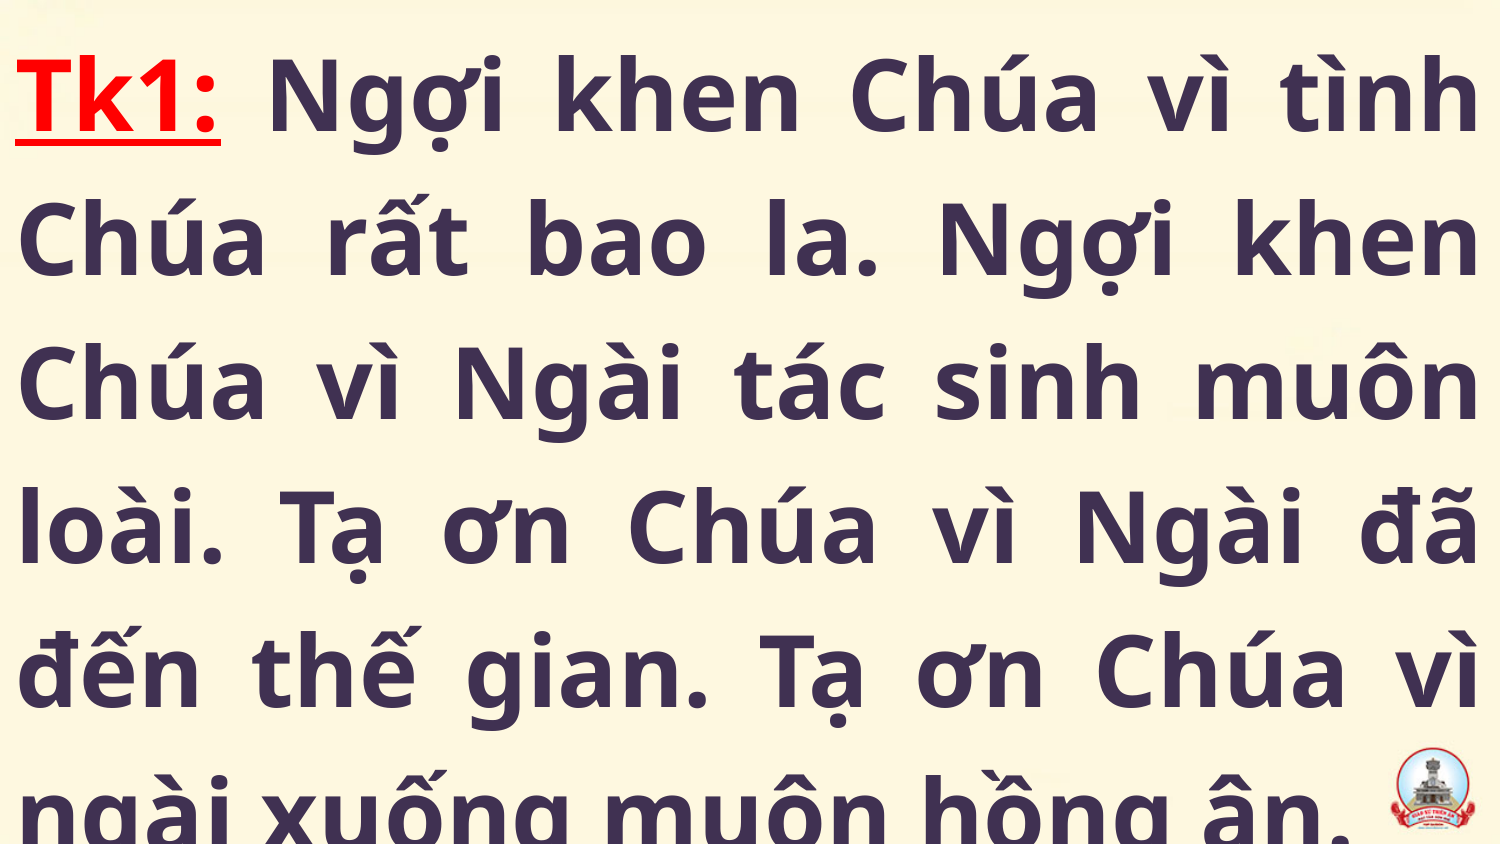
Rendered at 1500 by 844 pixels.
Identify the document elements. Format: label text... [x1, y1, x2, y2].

subtitle Tk1: Ngợi khen Chúa vì tình Chúa rất bao la. Ngợi khen Chúa vì Ngài tác sinh muôn loài. Tạ ơn Chúa vì Ngài đã đến thế gian. Tạ ơn Chúa vì ngài xuống muôn hồng ân. [0, 0, 1500, 844]
